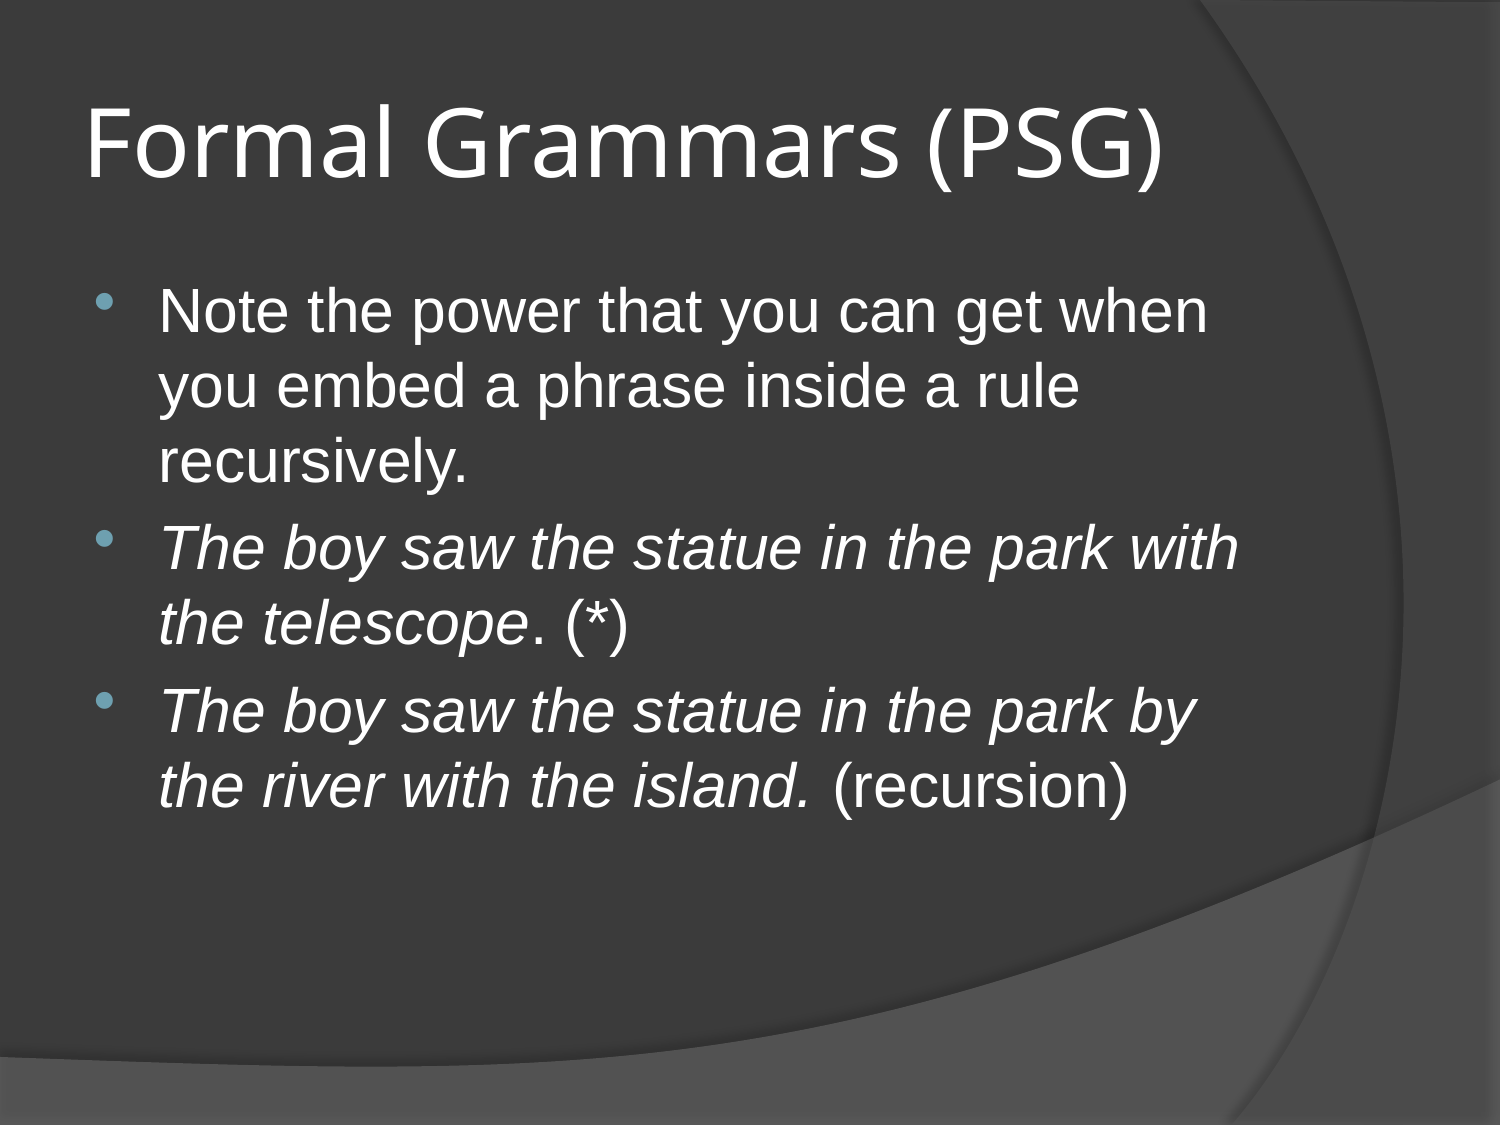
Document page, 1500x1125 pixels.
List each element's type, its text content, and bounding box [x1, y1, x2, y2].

list Note the power that you can get when you embed a phrase inside a rule recursively. The boy saw the statue in the park with the telescope. (*) The boy saw the statue in the park by the river with the island. (recursion) [75, 262, 1300, 1005]
title Formal Grammars (PSG) [75, 45, 1300, 233]
